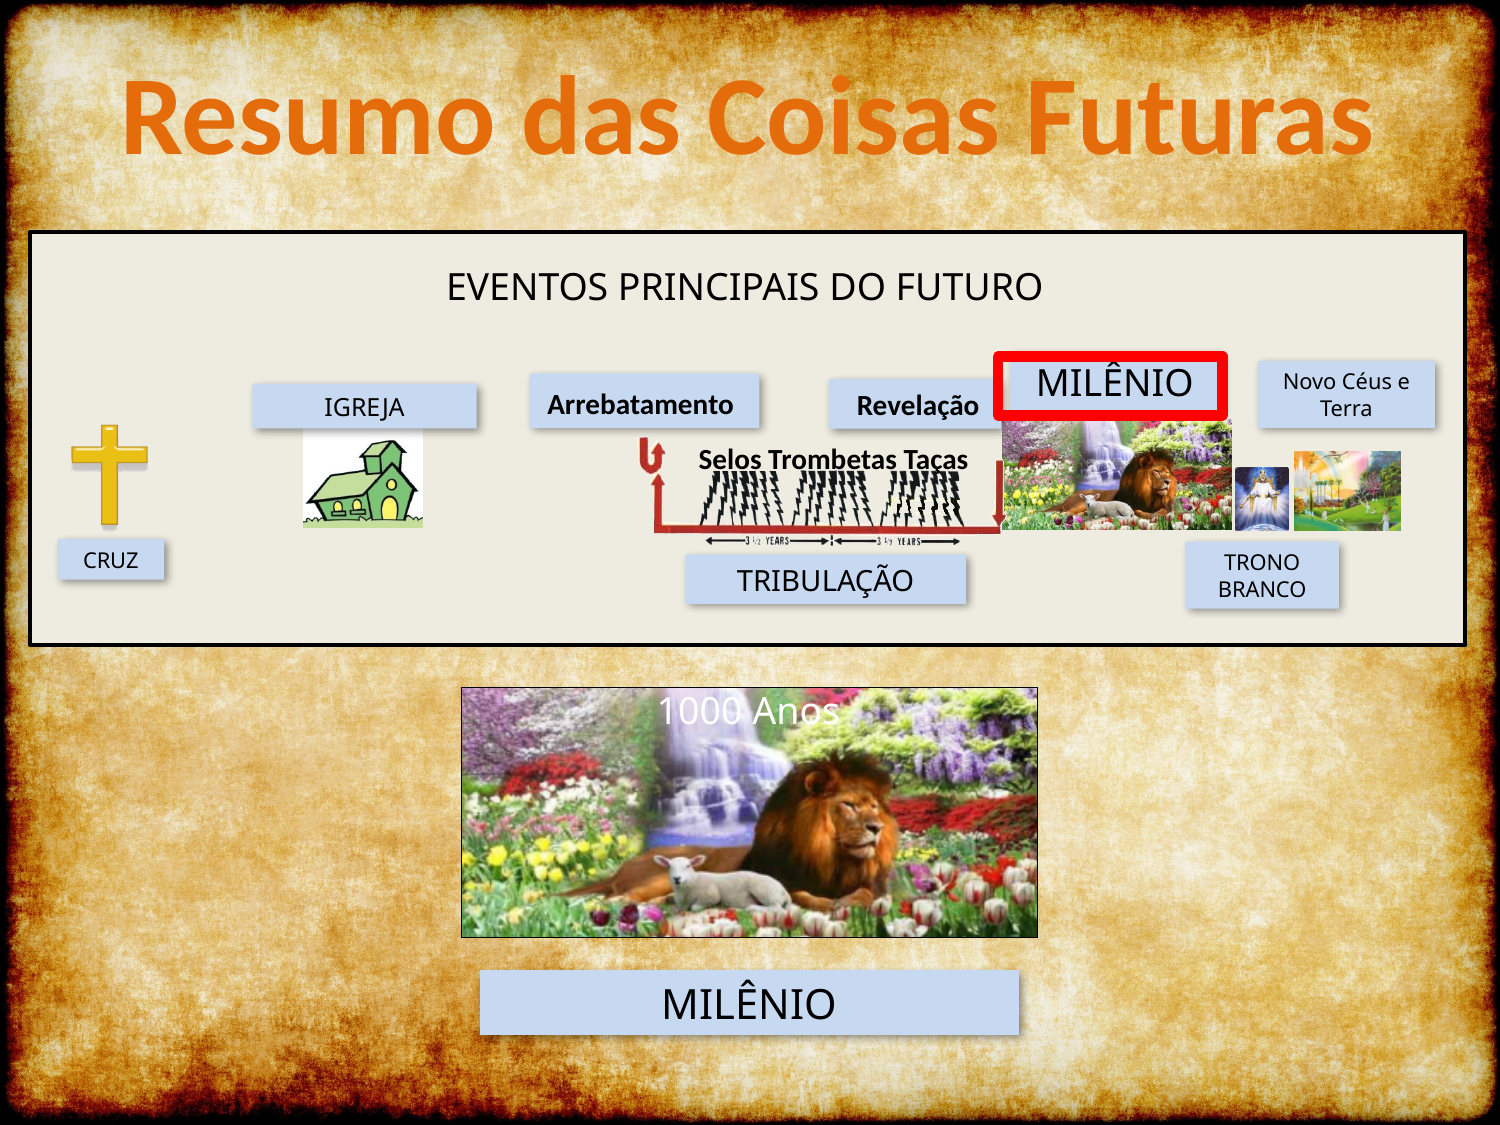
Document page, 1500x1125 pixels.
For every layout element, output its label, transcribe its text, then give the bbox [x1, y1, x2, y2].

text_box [30, 231, 1466, 646]
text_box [461, 679, 1038, 1083]
picture [0, 0, 1500, 1125]
text_box Resumo das Coisas Futuras [105, 34, 1391, 185]
